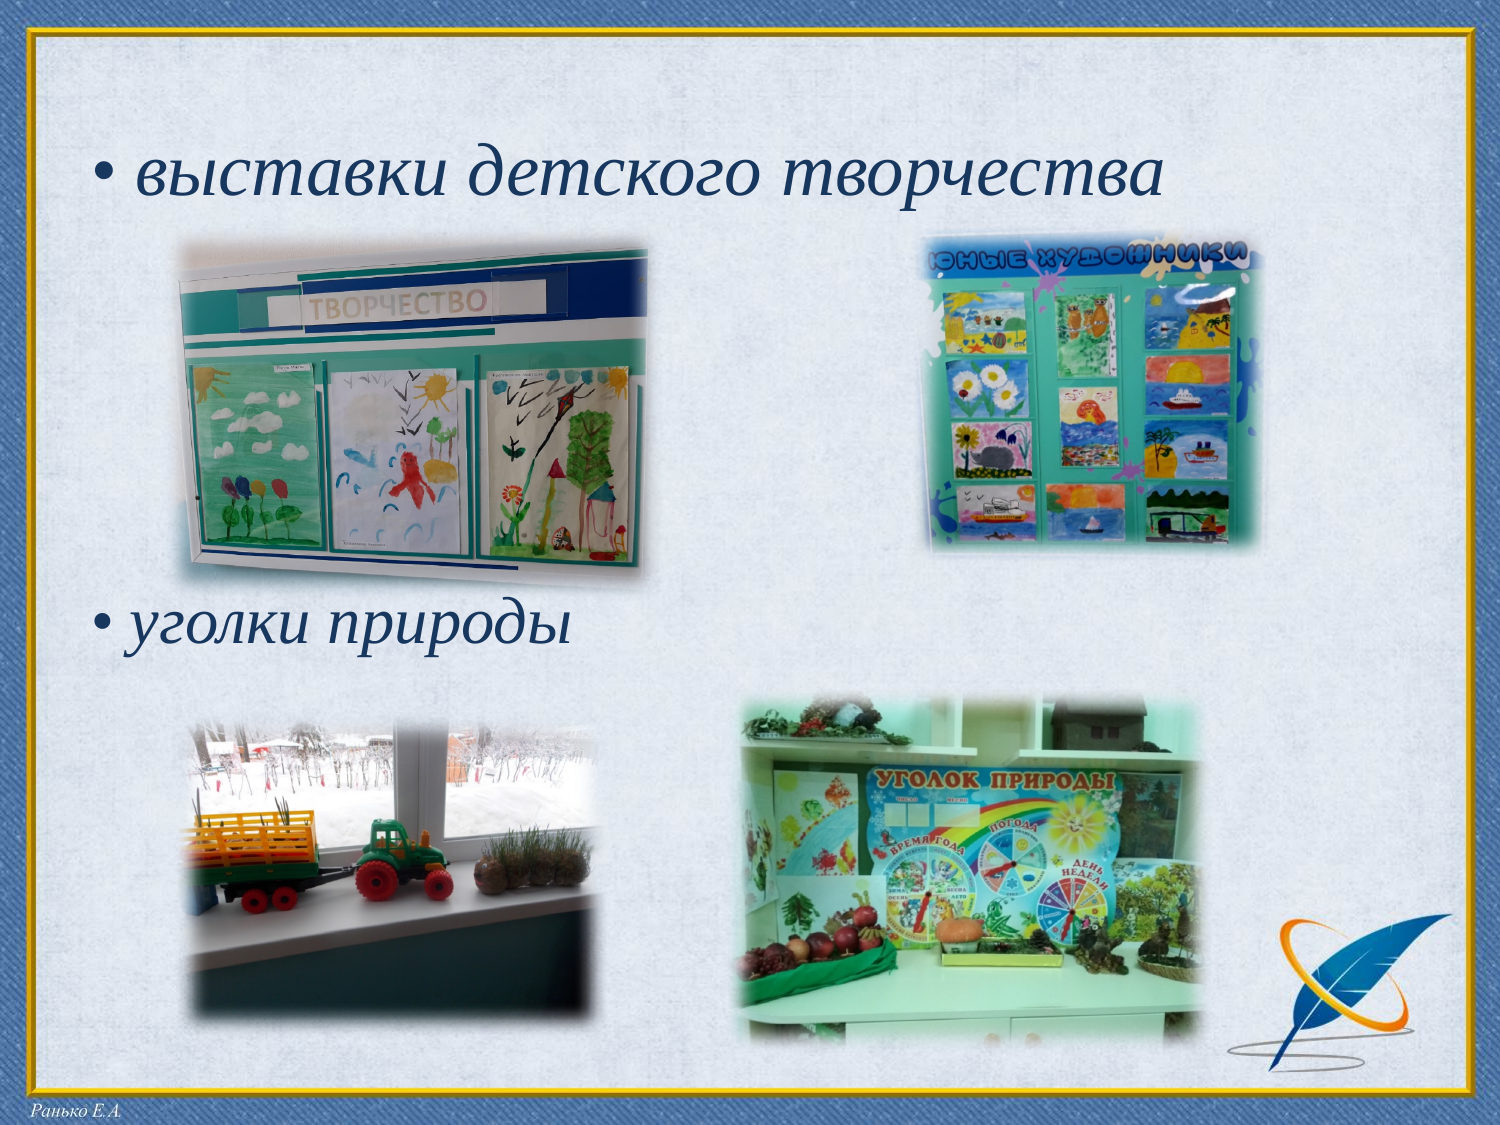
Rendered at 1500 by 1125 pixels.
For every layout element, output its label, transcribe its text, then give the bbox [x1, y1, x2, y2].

title • выставки детского творчества • уголки природы [75, 45, 1425, 813]
picture [0, 0, 1500, 1125]
